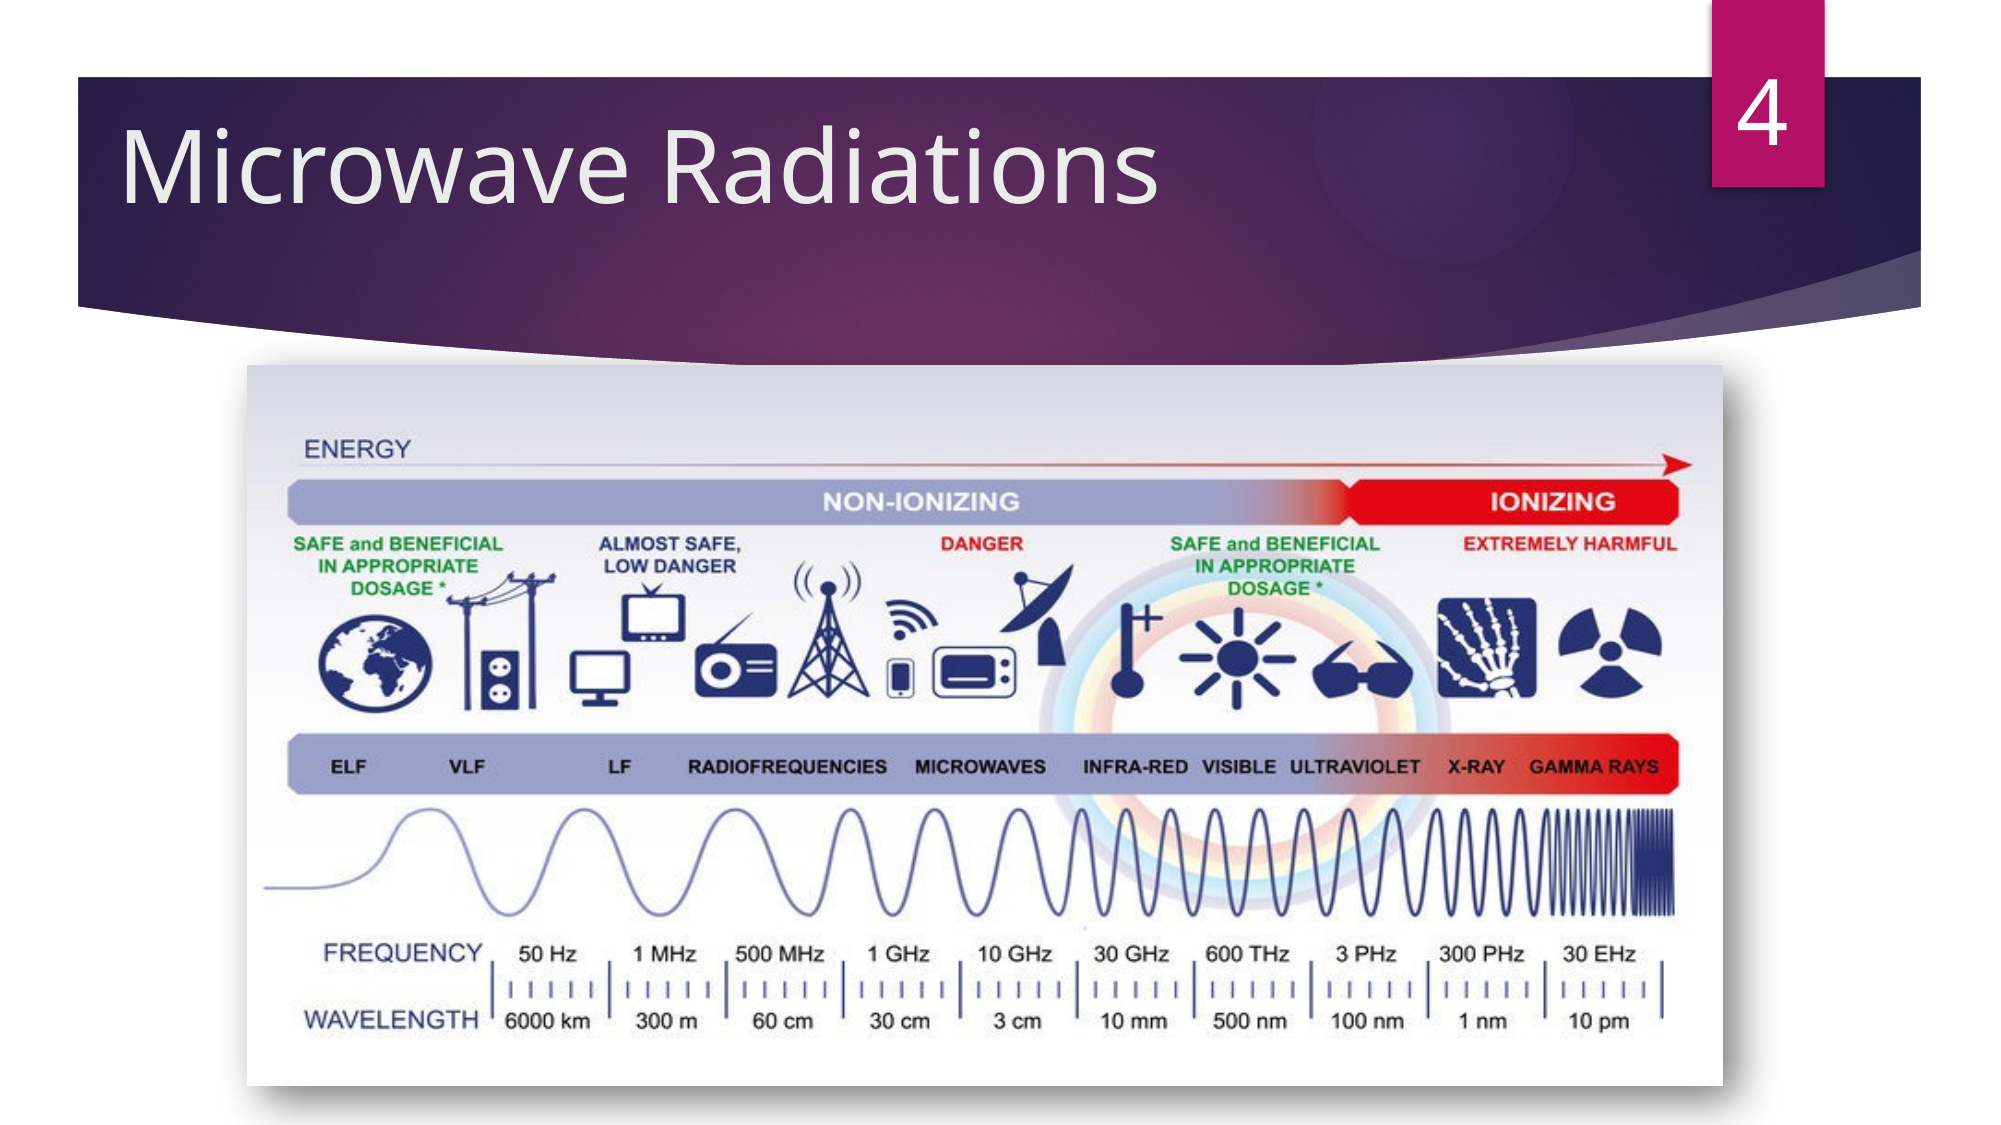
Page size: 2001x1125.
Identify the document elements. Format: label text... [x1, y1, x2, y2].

title Microwave Radiations [102, 59, 1738, 266]
text_box 4 [1722, 46, 2000, 172]
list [246, 365, 1723, 1086]
